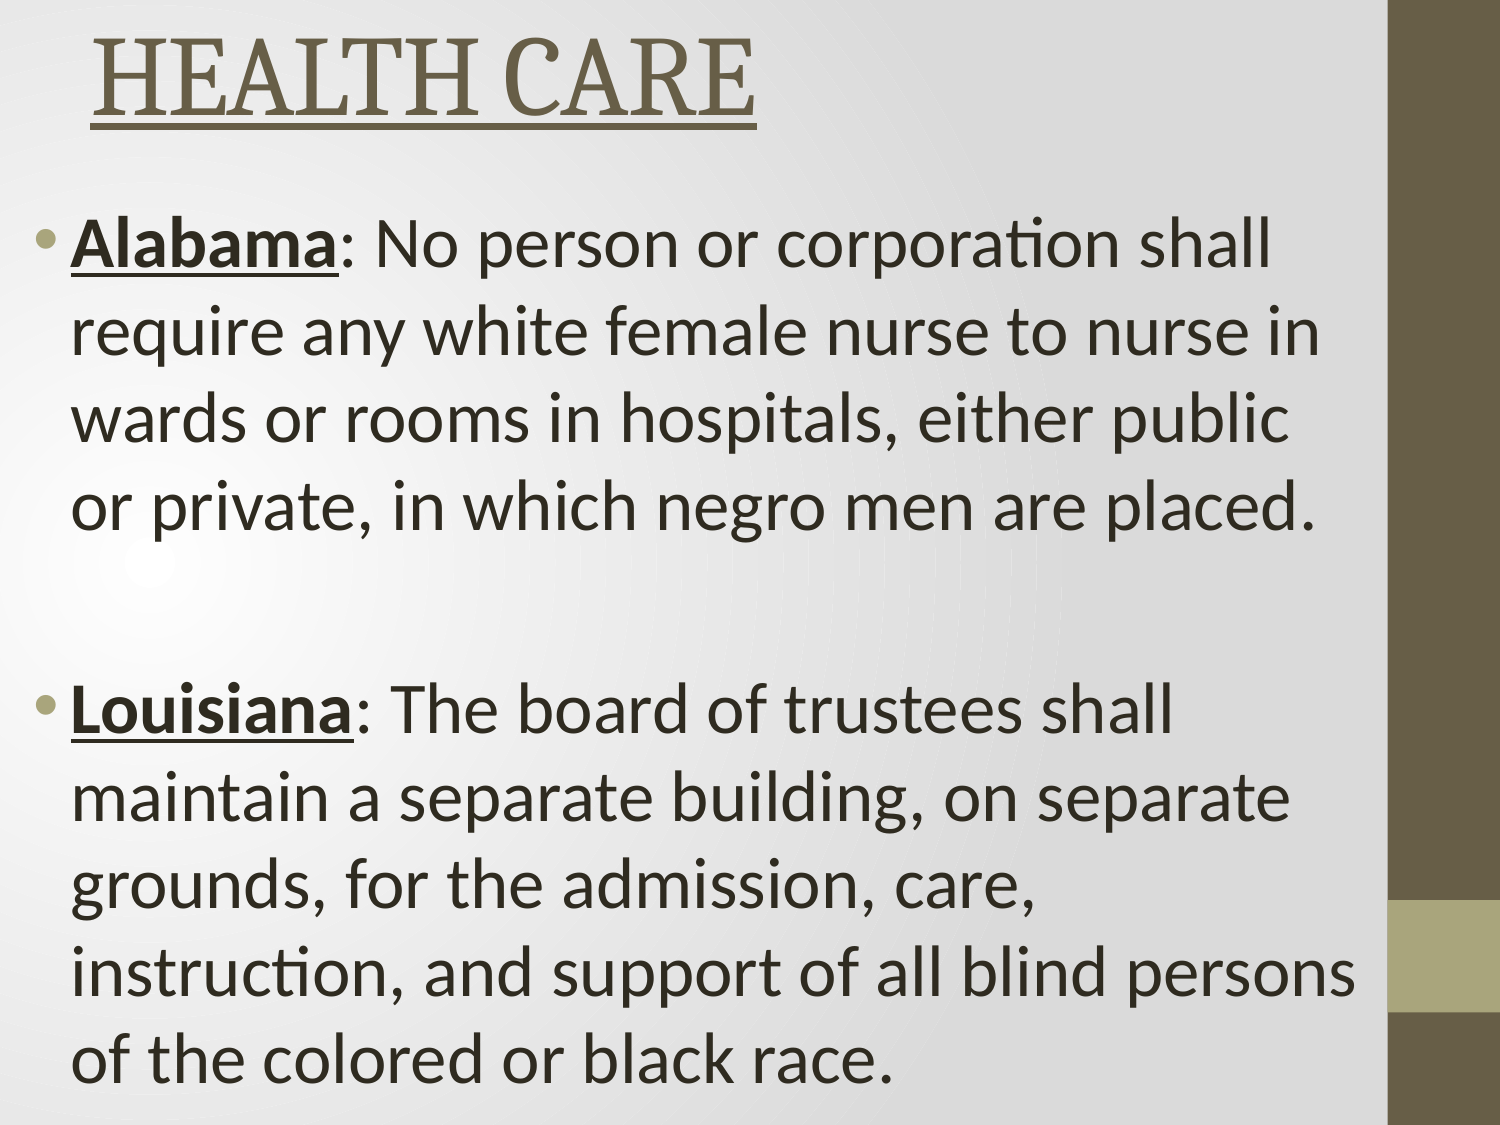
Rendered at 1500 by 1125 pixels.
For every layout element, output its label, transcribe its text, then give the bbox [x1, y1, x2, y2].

title HEALTH CARE [75, 45, 1325, 187]
list Alabama: No person or corporation shall require any white female nurse to nurse in wards or rooms in hospitals, either public or private, in which negro men are placed. Louisiana: The board of trustees shall maintain a separate building, on separate grounds, for the admission, care, instruction, and support of all blind persons of the colored or black race. [0, 187, 1375, 1125]
